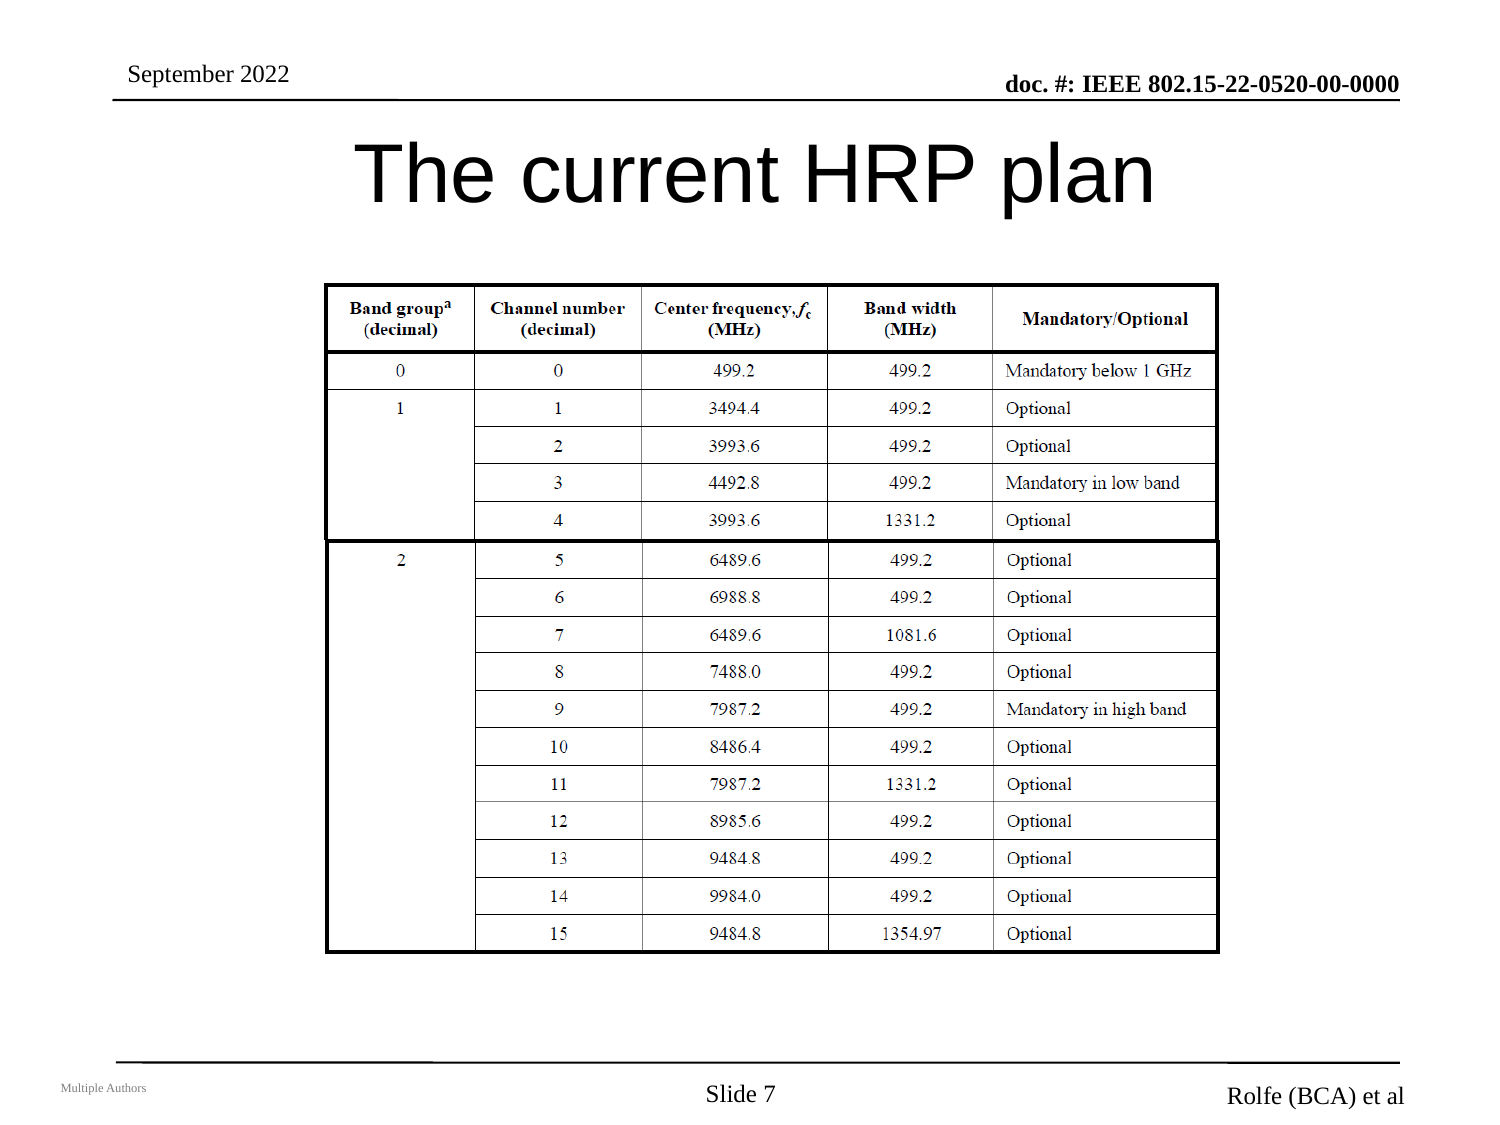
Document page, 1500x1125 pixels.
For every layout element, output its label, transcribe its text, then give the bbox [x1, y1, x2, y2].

picture [320, 278, 1223, 957]
title The current HRP plan [112, 112, 1399, 225]
footer Multiple Authors [60, 1063, 1319, 1095]
